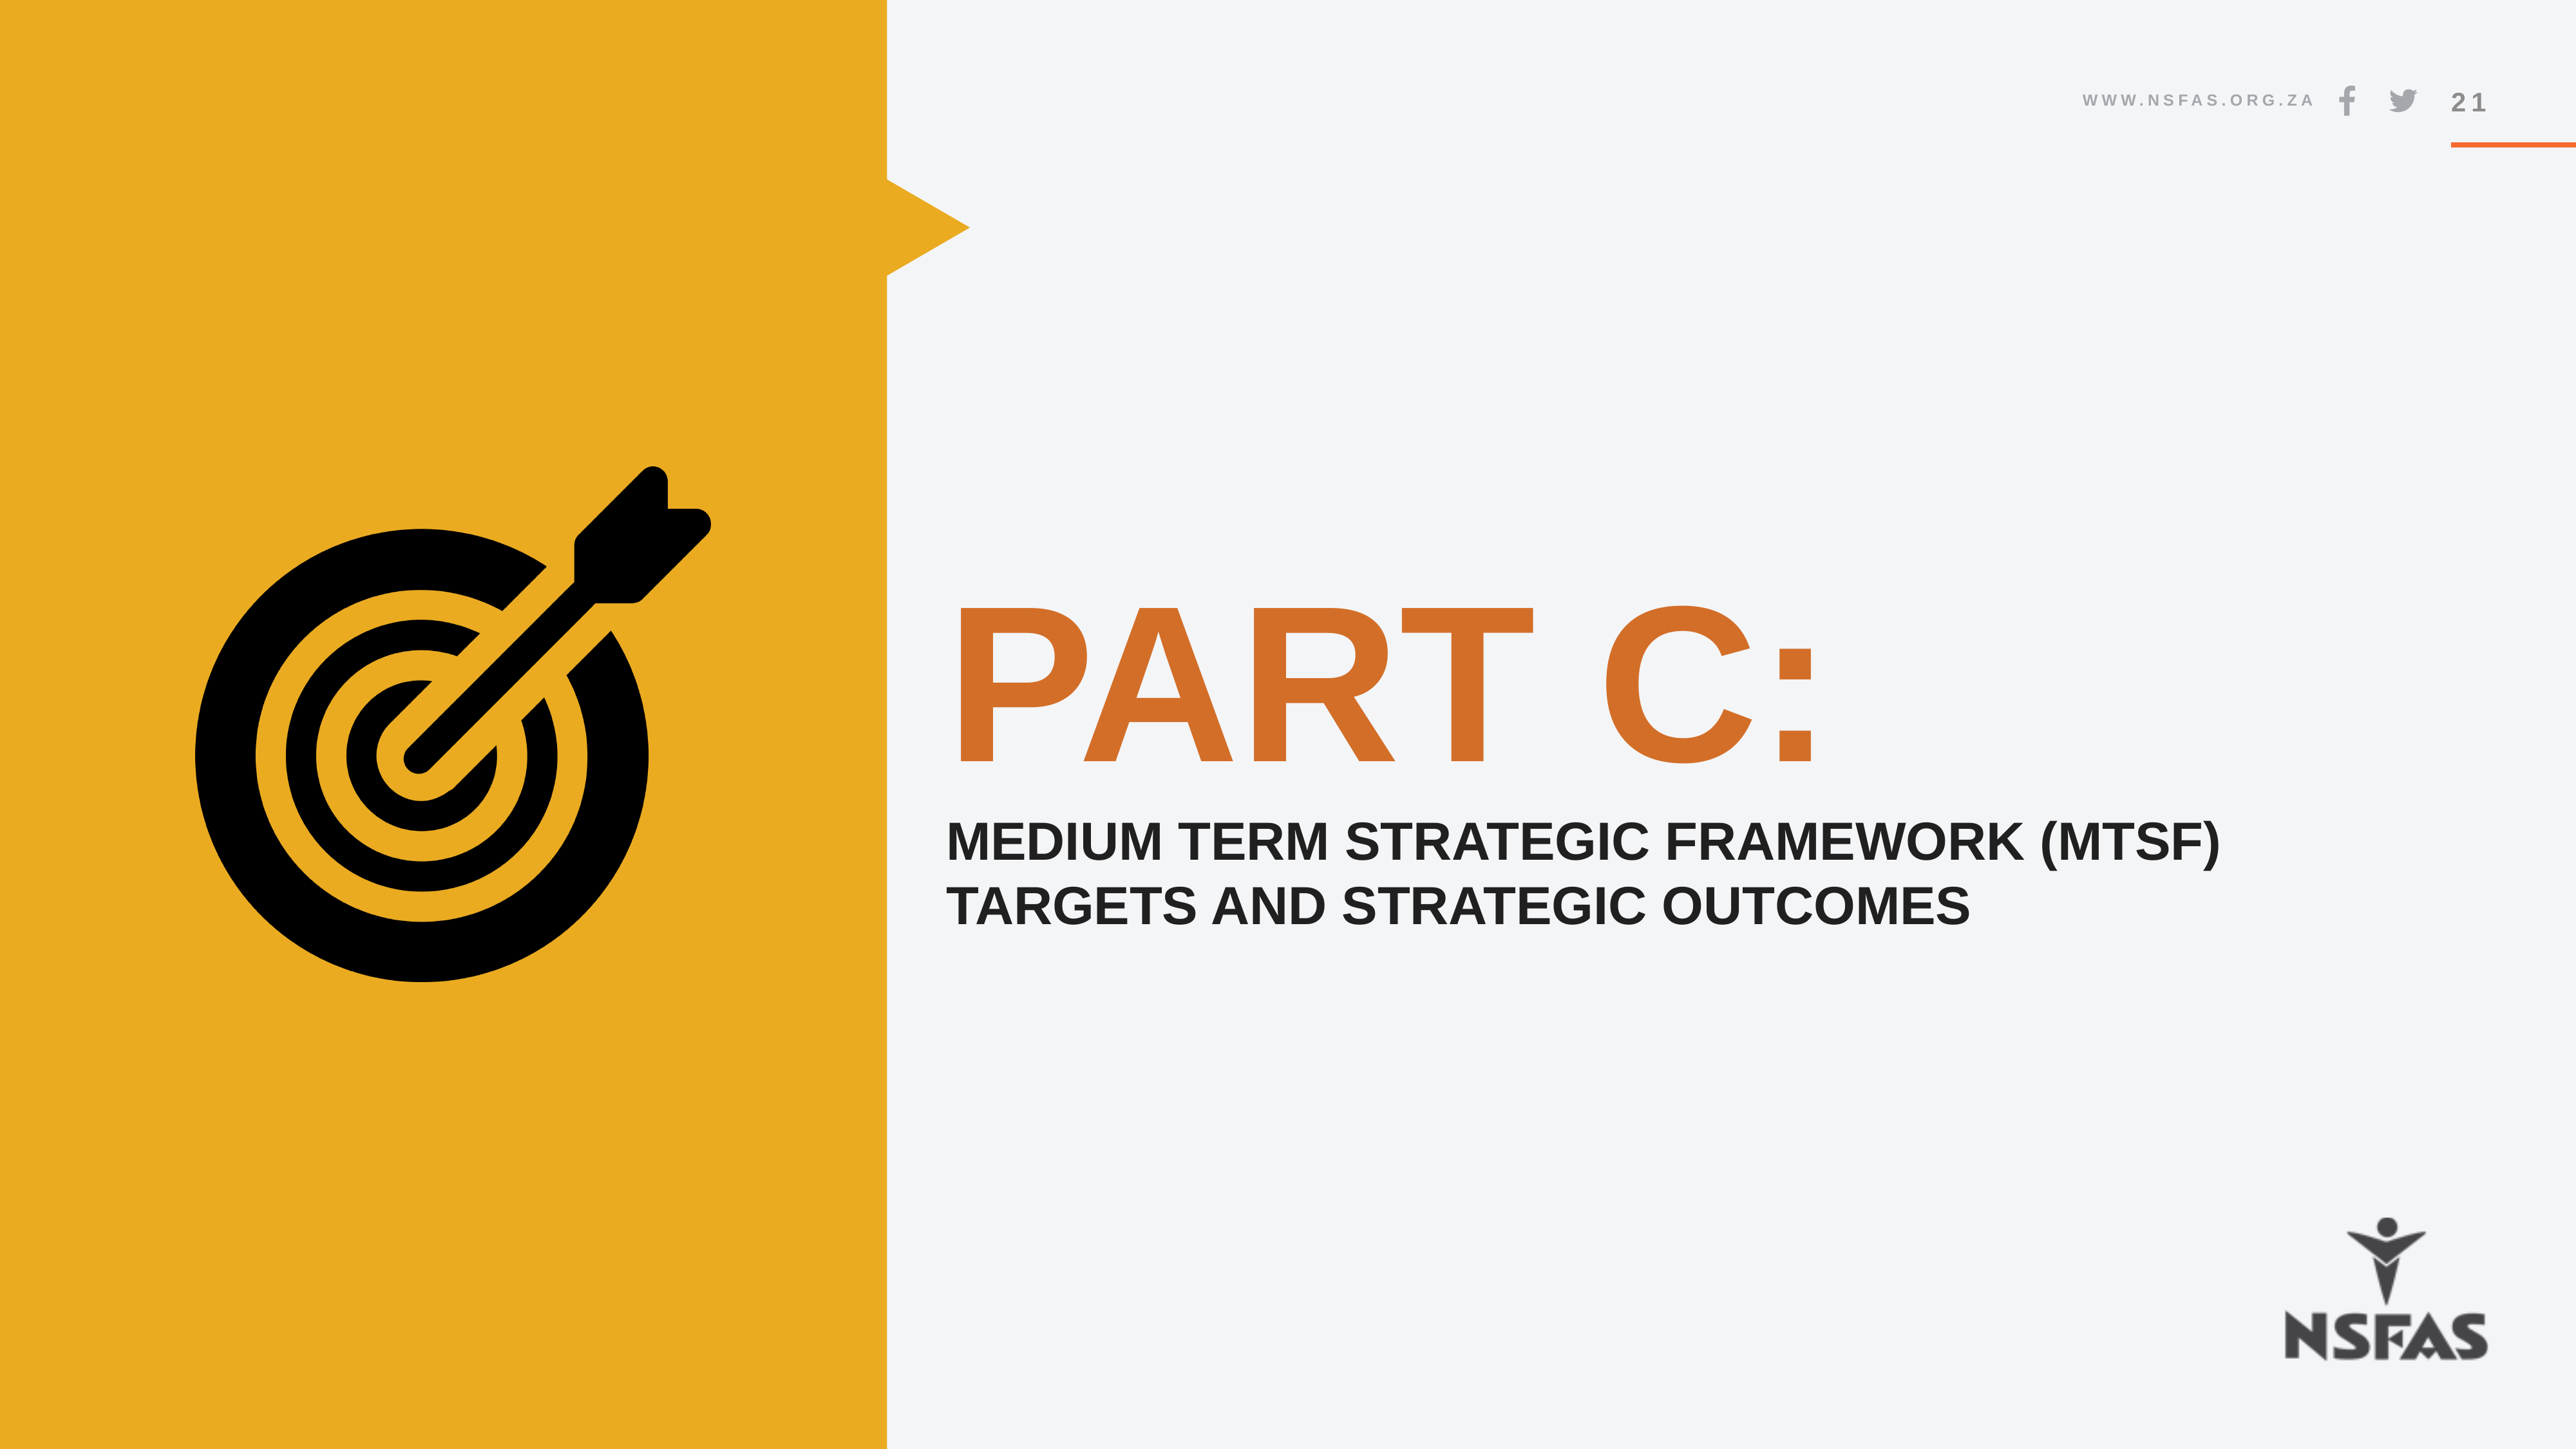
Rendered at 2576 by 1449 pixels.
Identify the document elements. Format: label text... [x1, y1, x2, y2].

slide_number 21 [2447, 80, 2512, 121]
picture [2260, 1197, 2510, 1382]
picture [194, 466, 711, 983]
text_box PART C: MEDIUM TERM STRATEGIC FRAMEWORK (MTSF) TARGETS AND STRATEGIC OUTCOMES [942, 206, 2467, 1003]
